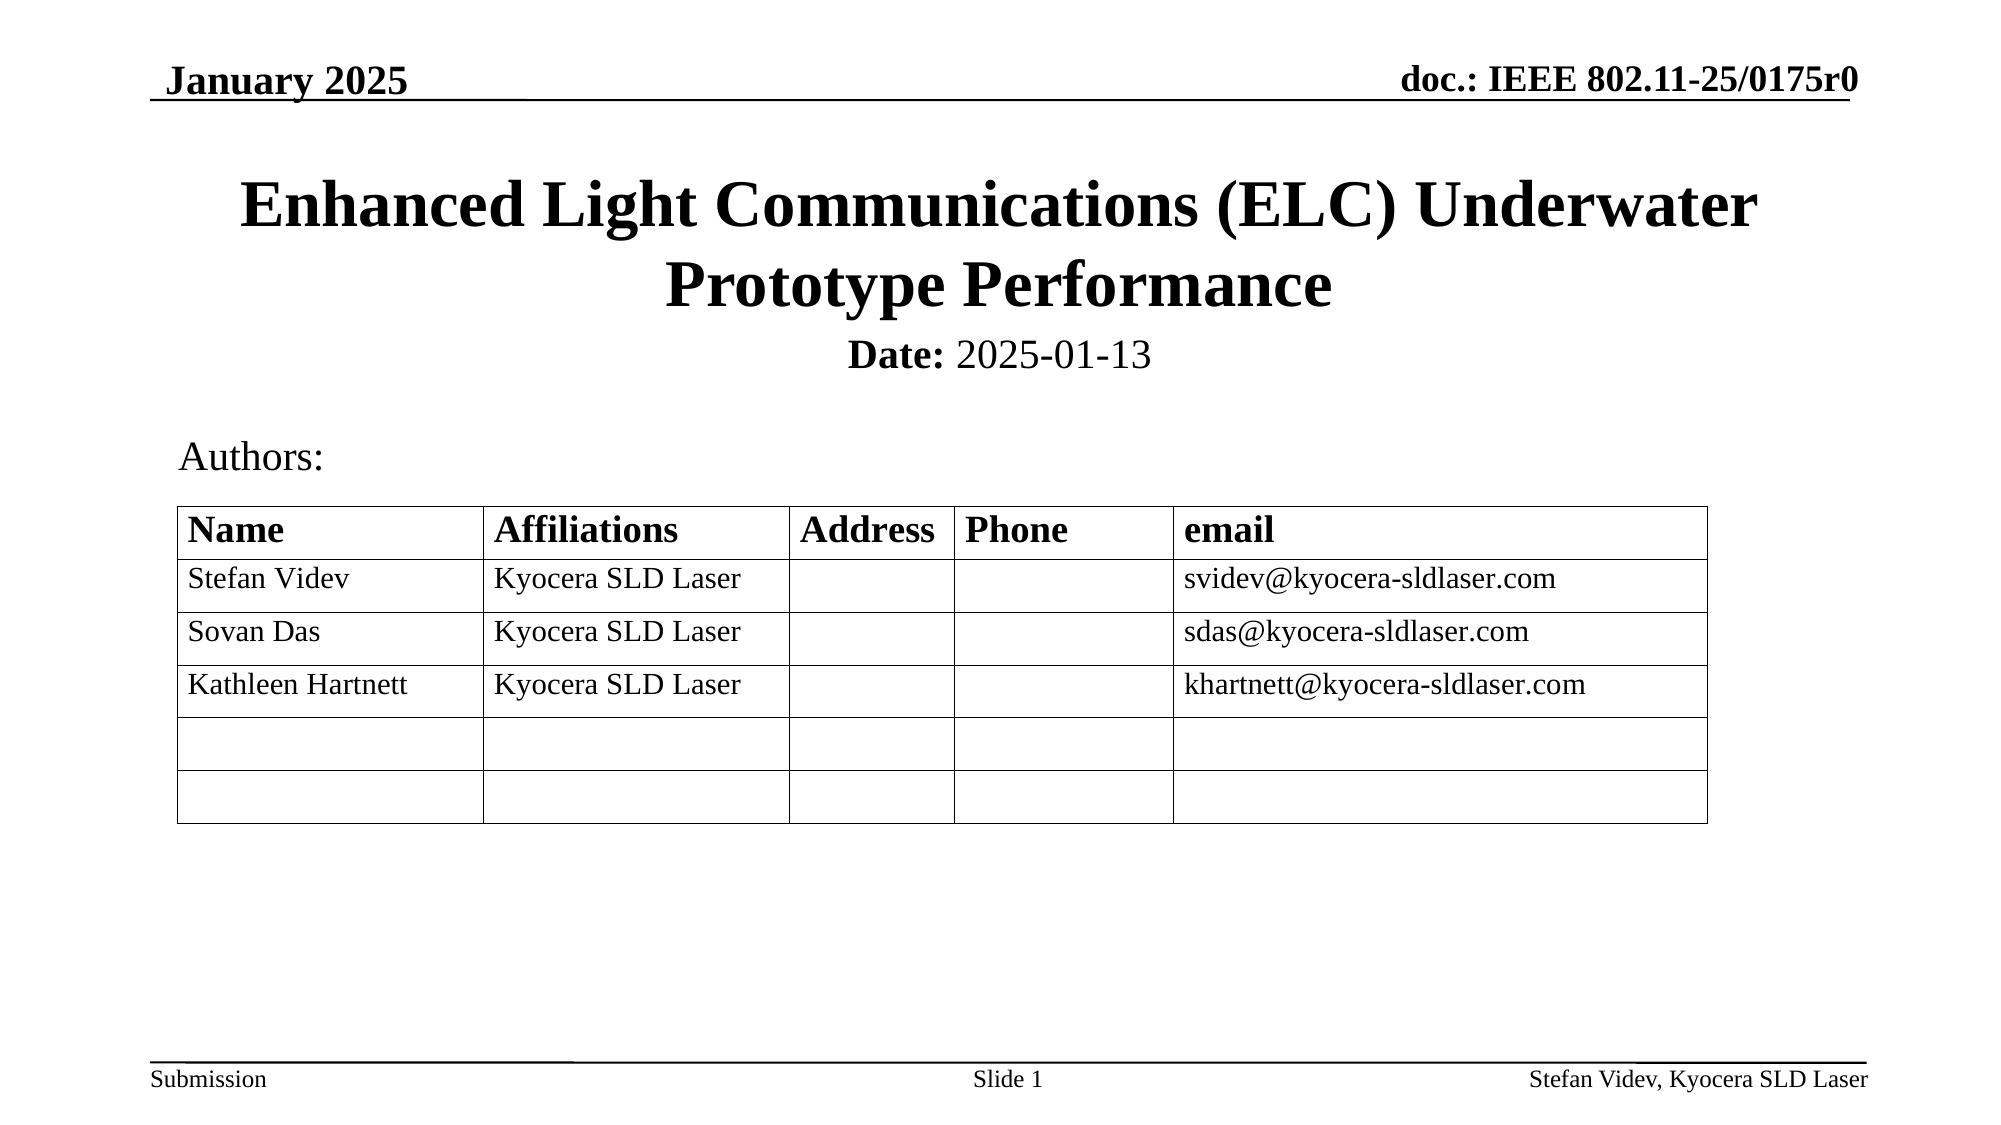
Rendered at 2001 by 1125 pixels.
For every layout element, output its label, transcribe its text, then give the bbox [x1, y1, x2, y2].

title Enhanced Light Communications (ELC) Underwater Prototype Performance [149, 118, 1851, 361]
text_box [162, 505, 1756, 893]
text_box Authors: [162, 420, 401, 484]
slide_number Slide 1 [950, 1061, 1067, 1123]
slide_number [150, 45, 561, 90]
subtitle Date: 2025-01-13 [299, 318, 1701, 398]
footer Stefan Videv, Kyocera SLD Laser [1171, 1061, 1869, 1093]
